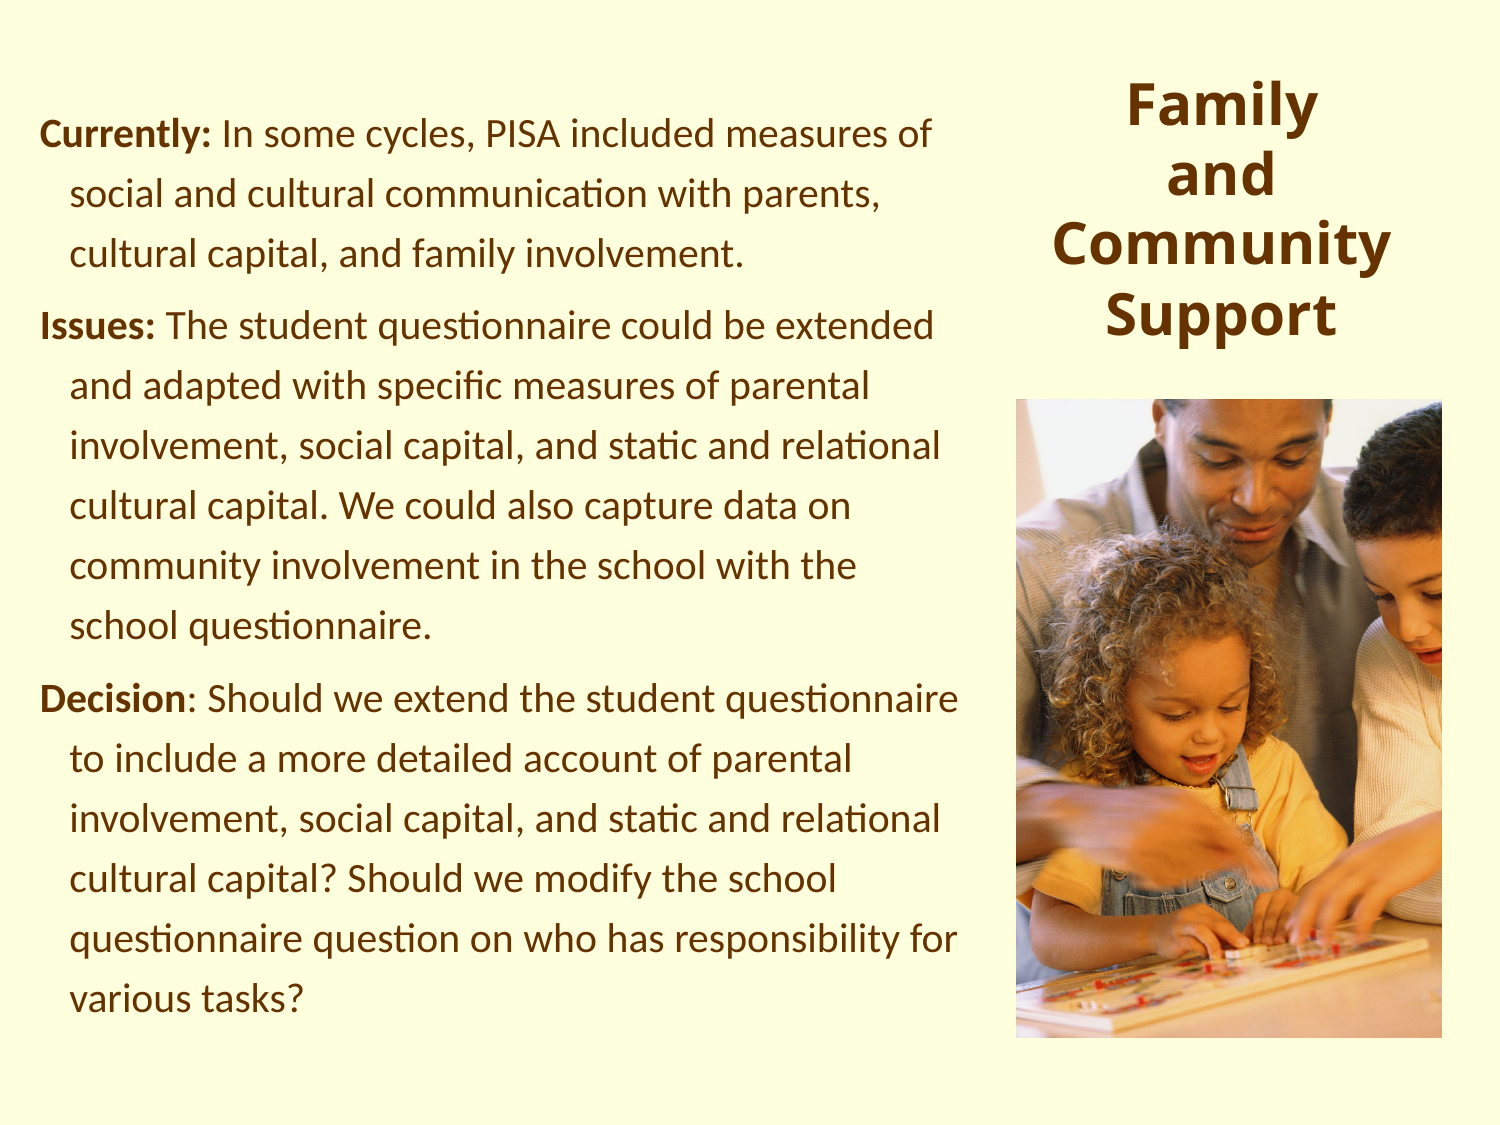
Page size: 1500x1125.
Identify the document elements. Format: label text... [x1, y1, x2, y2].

text_box Family and Community Support [984, 59, 1459, 354]
text_box Currently: In some cycles, PISA included measures of social and cultural communication with parents, cultural capital, and family involvement. Issues: The student questionnaire could be extended and adapted with specific measures of parental involvement, social capital, and static and relational cultural capital. We could also capture data on community involvement in the school with the school questionnaire. Decision: Should we extend the student questionnaire to include a more detailed account of parental involvement, social capital, and static and relational cultural capital? Should we modify the school questionnaire question on who has responsibility for various tasks? [24, 88, 985, 1029]
picture [1016, 399, 1443, 1038]
